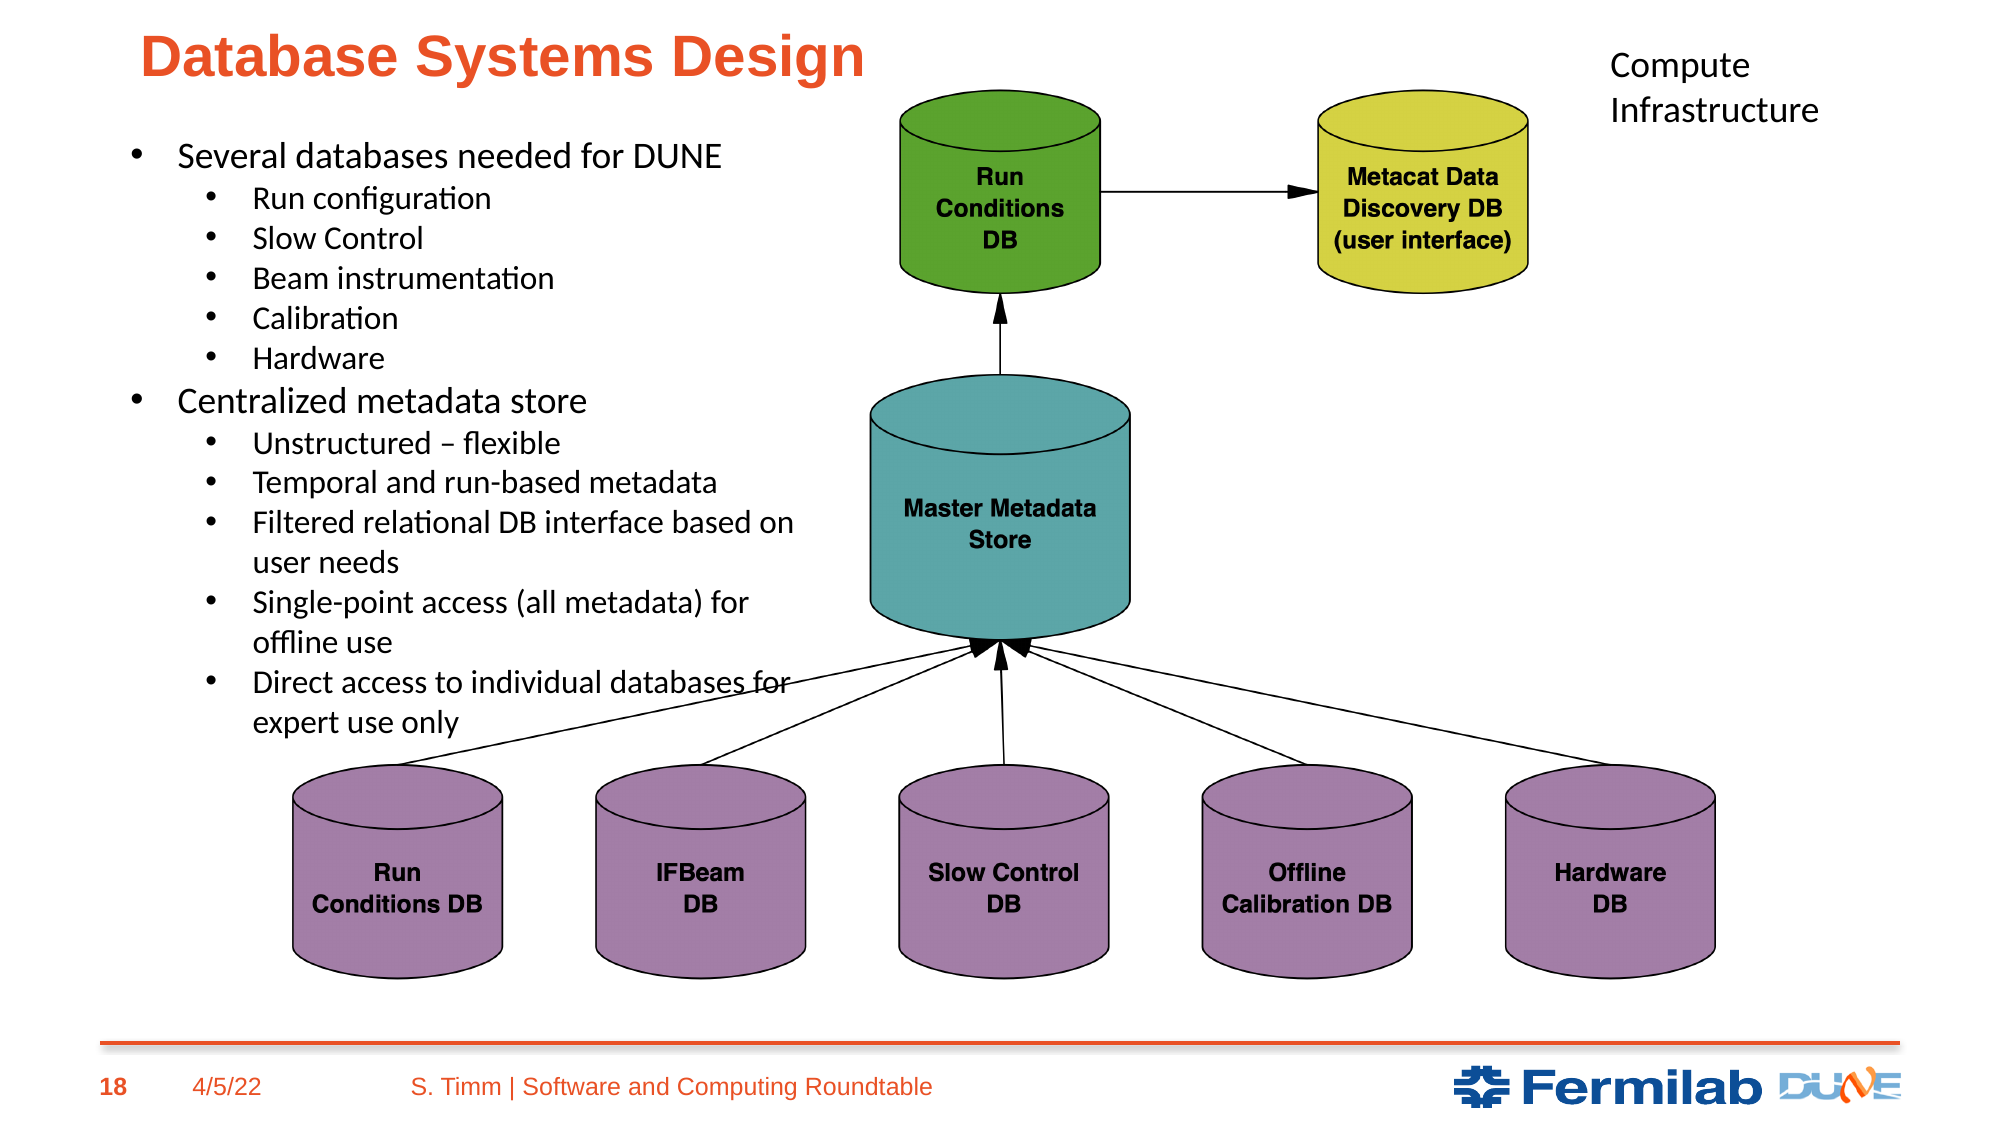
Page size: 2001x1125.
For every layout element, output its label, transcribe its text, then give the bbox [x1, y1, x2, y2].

text_box Database Systems Design [125, 11, 207, 96]
picture [1778, 1064, 1902, 1104]
footer S. Timm | Software and Computing Roundtable [411, 1074, 1362, 1101]
slide_number 18 [99, 1074, 192, 1101]
text_box Compute Infrastructure [1796, 33, 1937, 138]
picture [1452, 1064, 1763, 1109]
text_box Several databases needed for DUNE Run configuration Slow Control Beam instrumentation Calibration Hardware Centralized metadata store Unstructured – flexible Temporal and run-based metadata Filtered relational DB interface based on user needs Single-point access (all metadata) for offline use Direct access to individual databases for expert use only [115, 123, 203, 838]
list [208, 10, 1792, 1032]
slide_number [192, 1074, 411, 1101]
